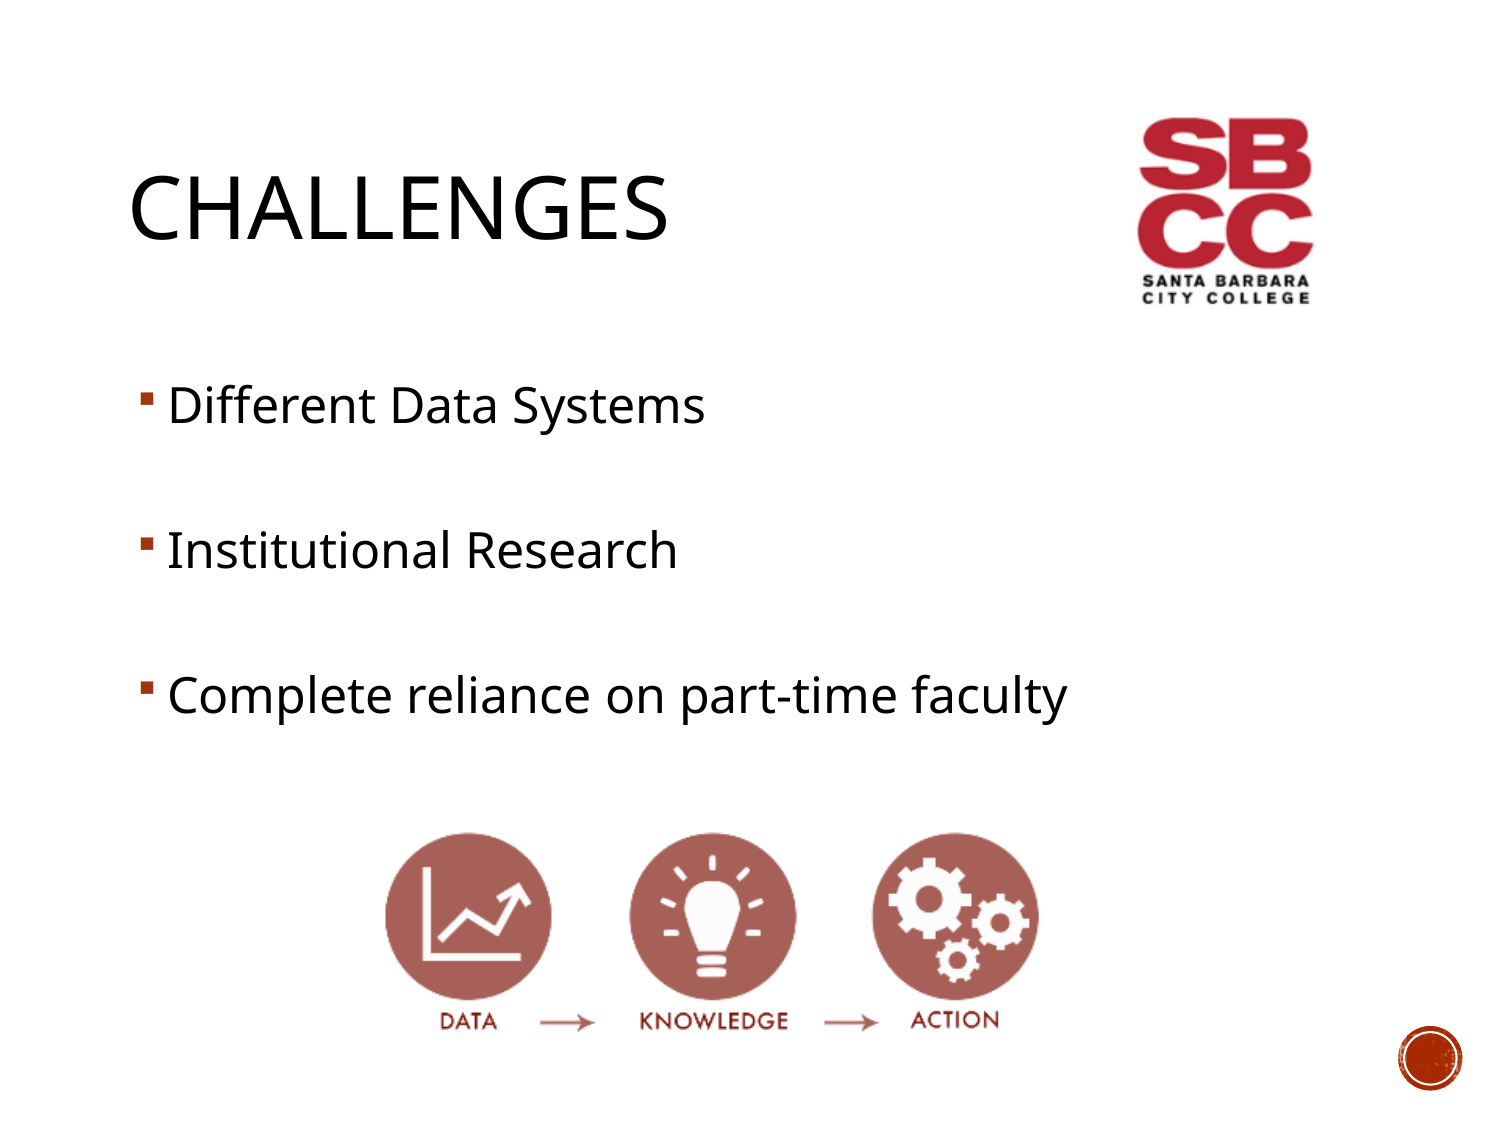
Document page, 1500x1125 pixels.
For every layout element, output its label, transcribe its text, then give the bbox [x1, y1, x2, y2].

picture [1100, 85, 1352, 337]
list Different Data Systems Institutional Research Complete reliance on part-time faculty [122, 306, 1398, 916]
title challenges [112, 79, 1388, 344]
picture [353, 825, 1076, 1040]
